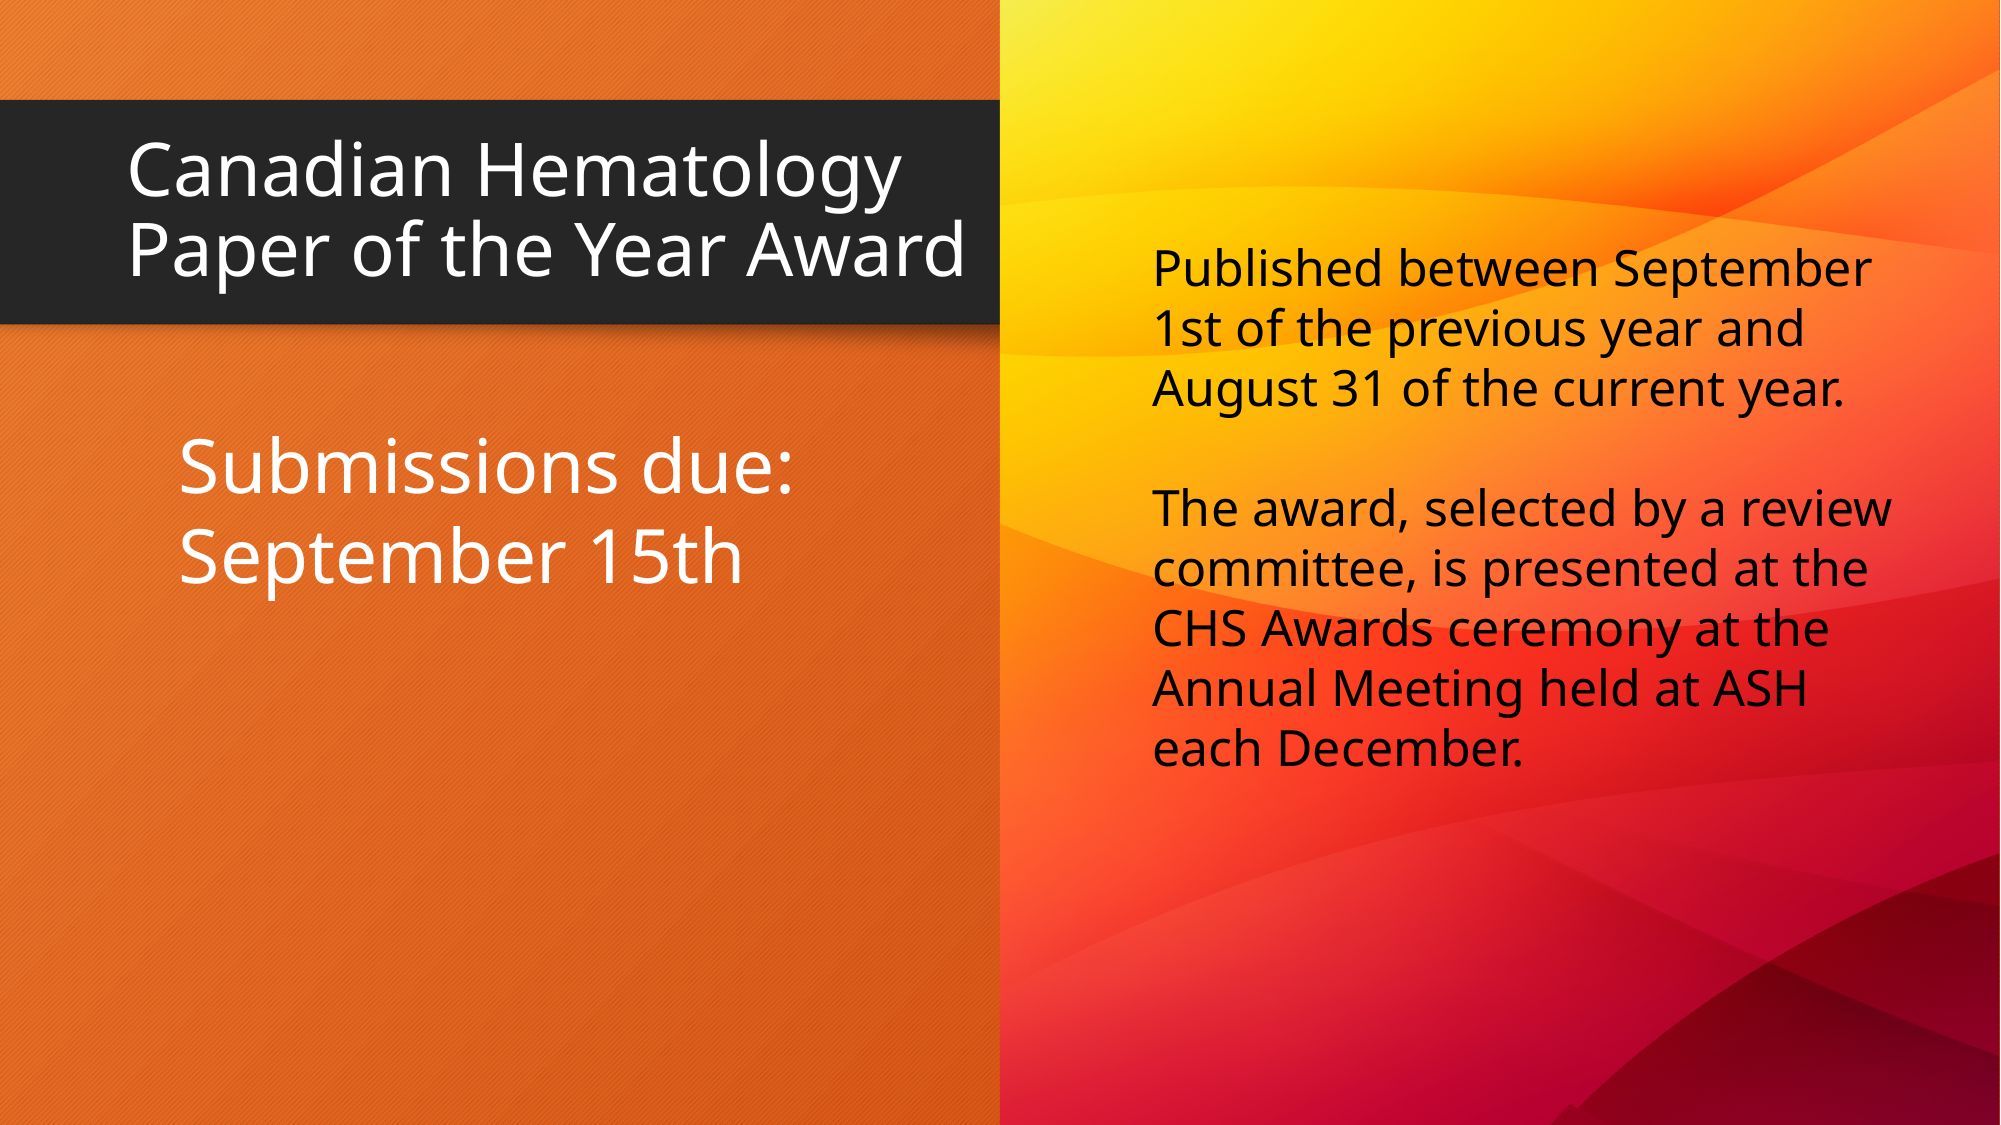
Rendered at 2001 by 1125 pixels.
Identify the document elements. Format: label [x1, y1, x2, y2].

picture [0, 0, 2000, 1125]
text_box [0, 0, 999, 322]
text_box [0, 367, 999, 1125]
